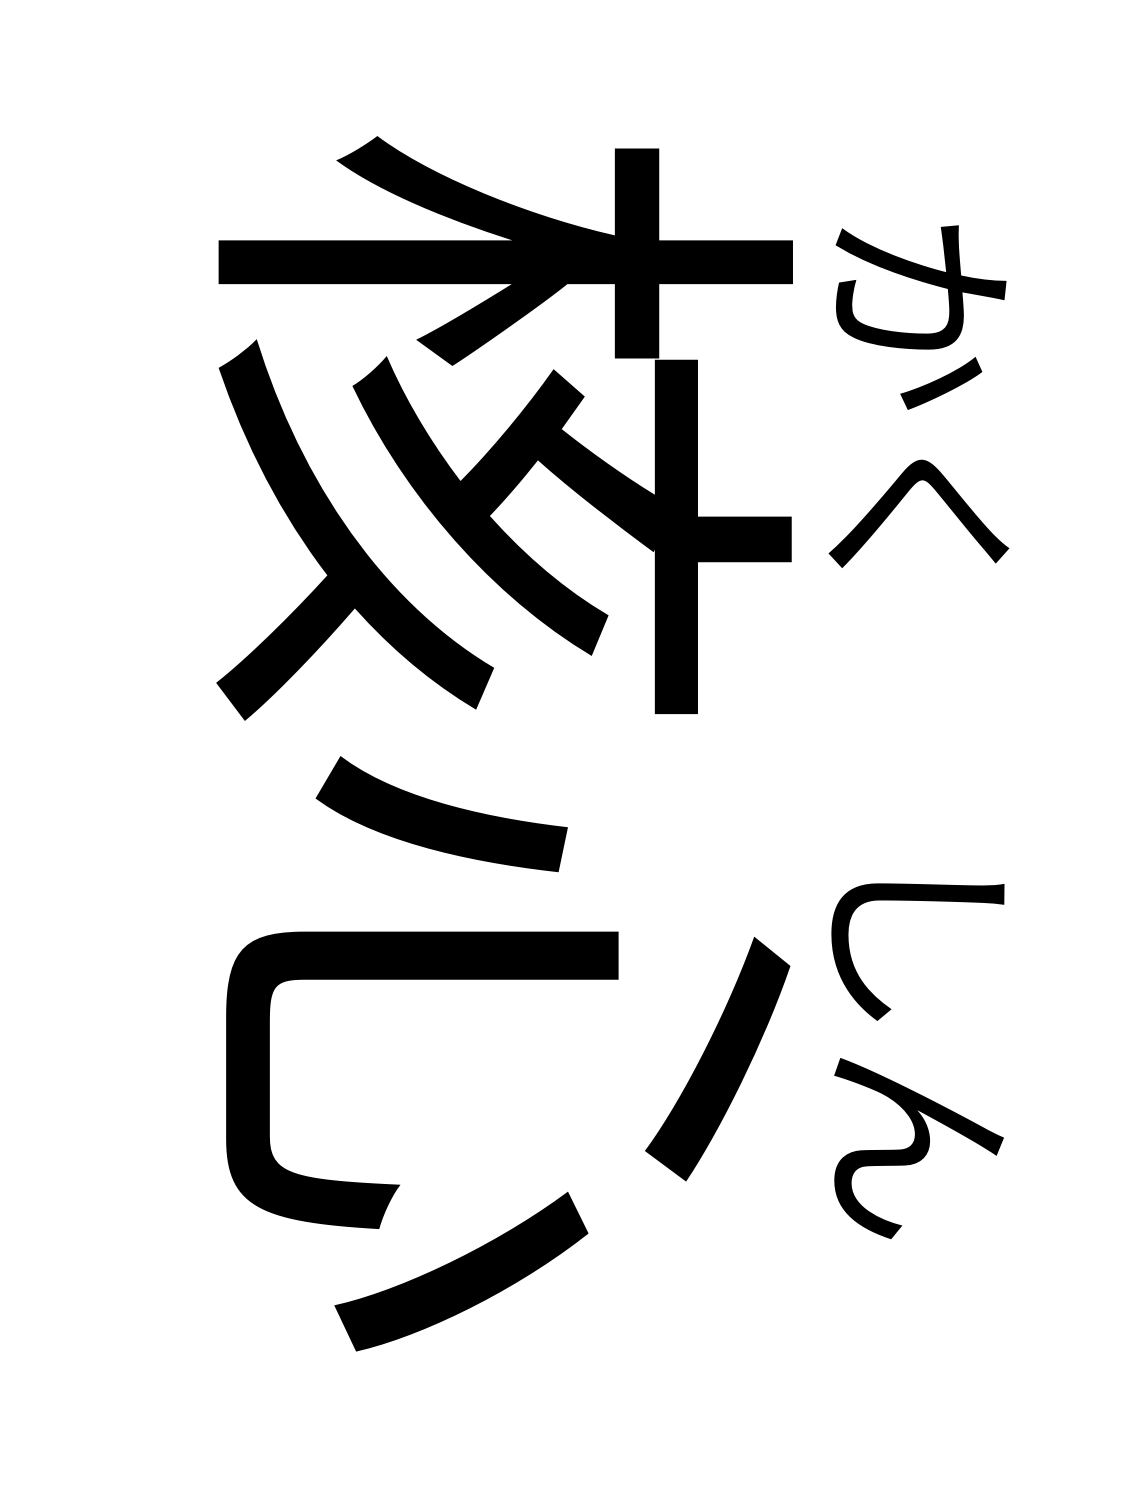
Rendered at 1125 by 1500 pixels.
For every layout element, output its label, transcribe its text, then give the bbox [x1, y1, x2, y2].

text_box 核心 [135, 116, 894, 1384]
text_box かく しん [775, 194, 1058, 1459]
